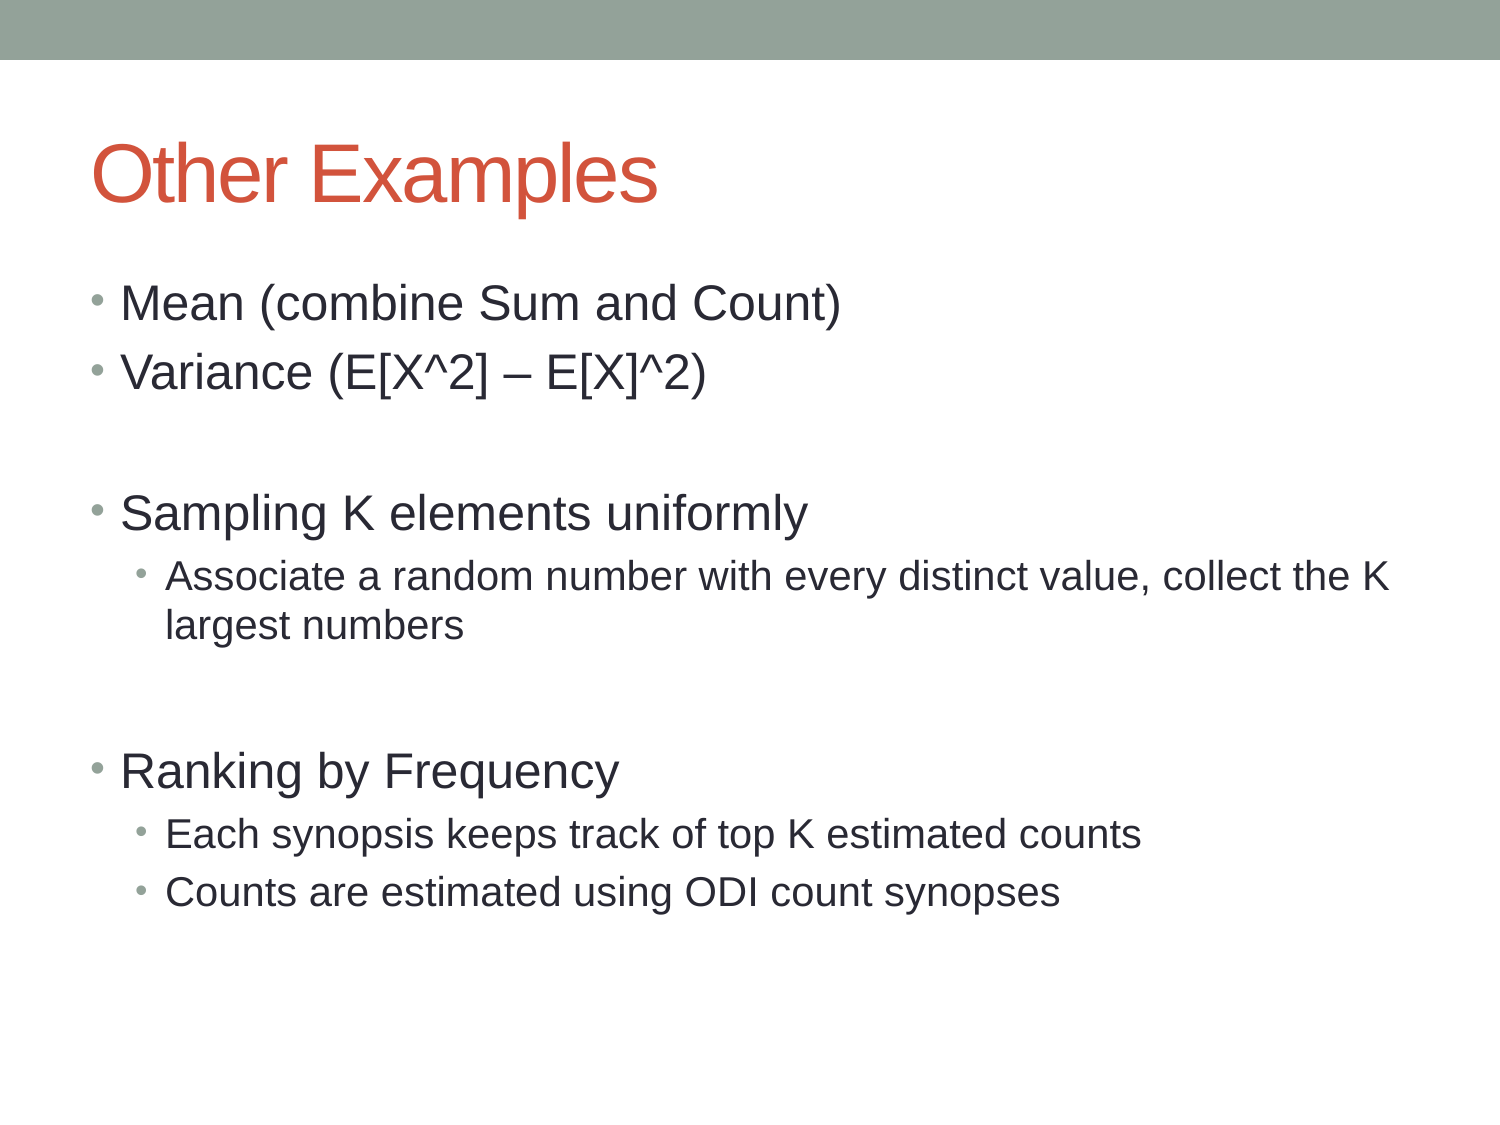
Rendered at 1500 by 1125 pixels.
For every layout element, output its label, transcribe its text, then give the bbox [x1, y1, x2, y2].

title Other Examples [75, 87, 1425, 250]
list Mean (combine Sum and Count) Variance (E[X^2] – E[X]^2) Sampling K elements uniformly Associate a random number with every distinct value, collect the K largest numbers Ranking by Frequency Each synopsis keeps track of top K estimated counts Counts are estimated using ODI count synopses [75, 262, 1425, 1063]
